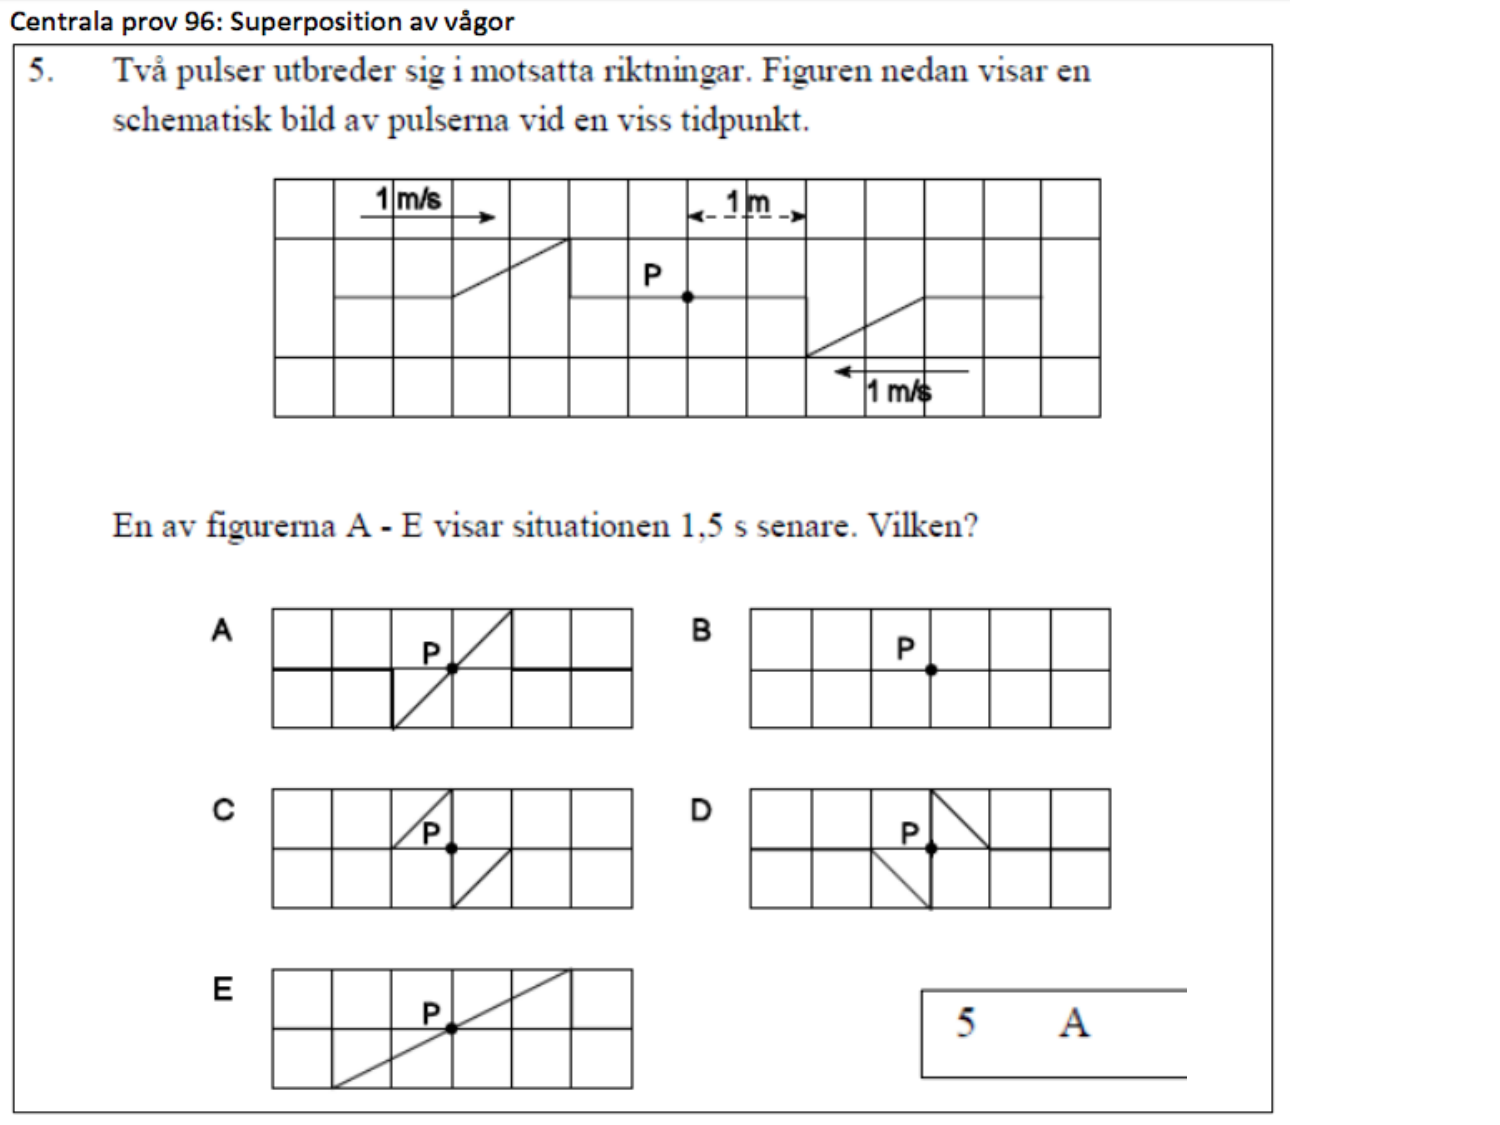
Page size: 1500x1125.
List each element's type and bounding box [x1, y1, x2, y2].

picture [0, 0, 1290, 1125]
